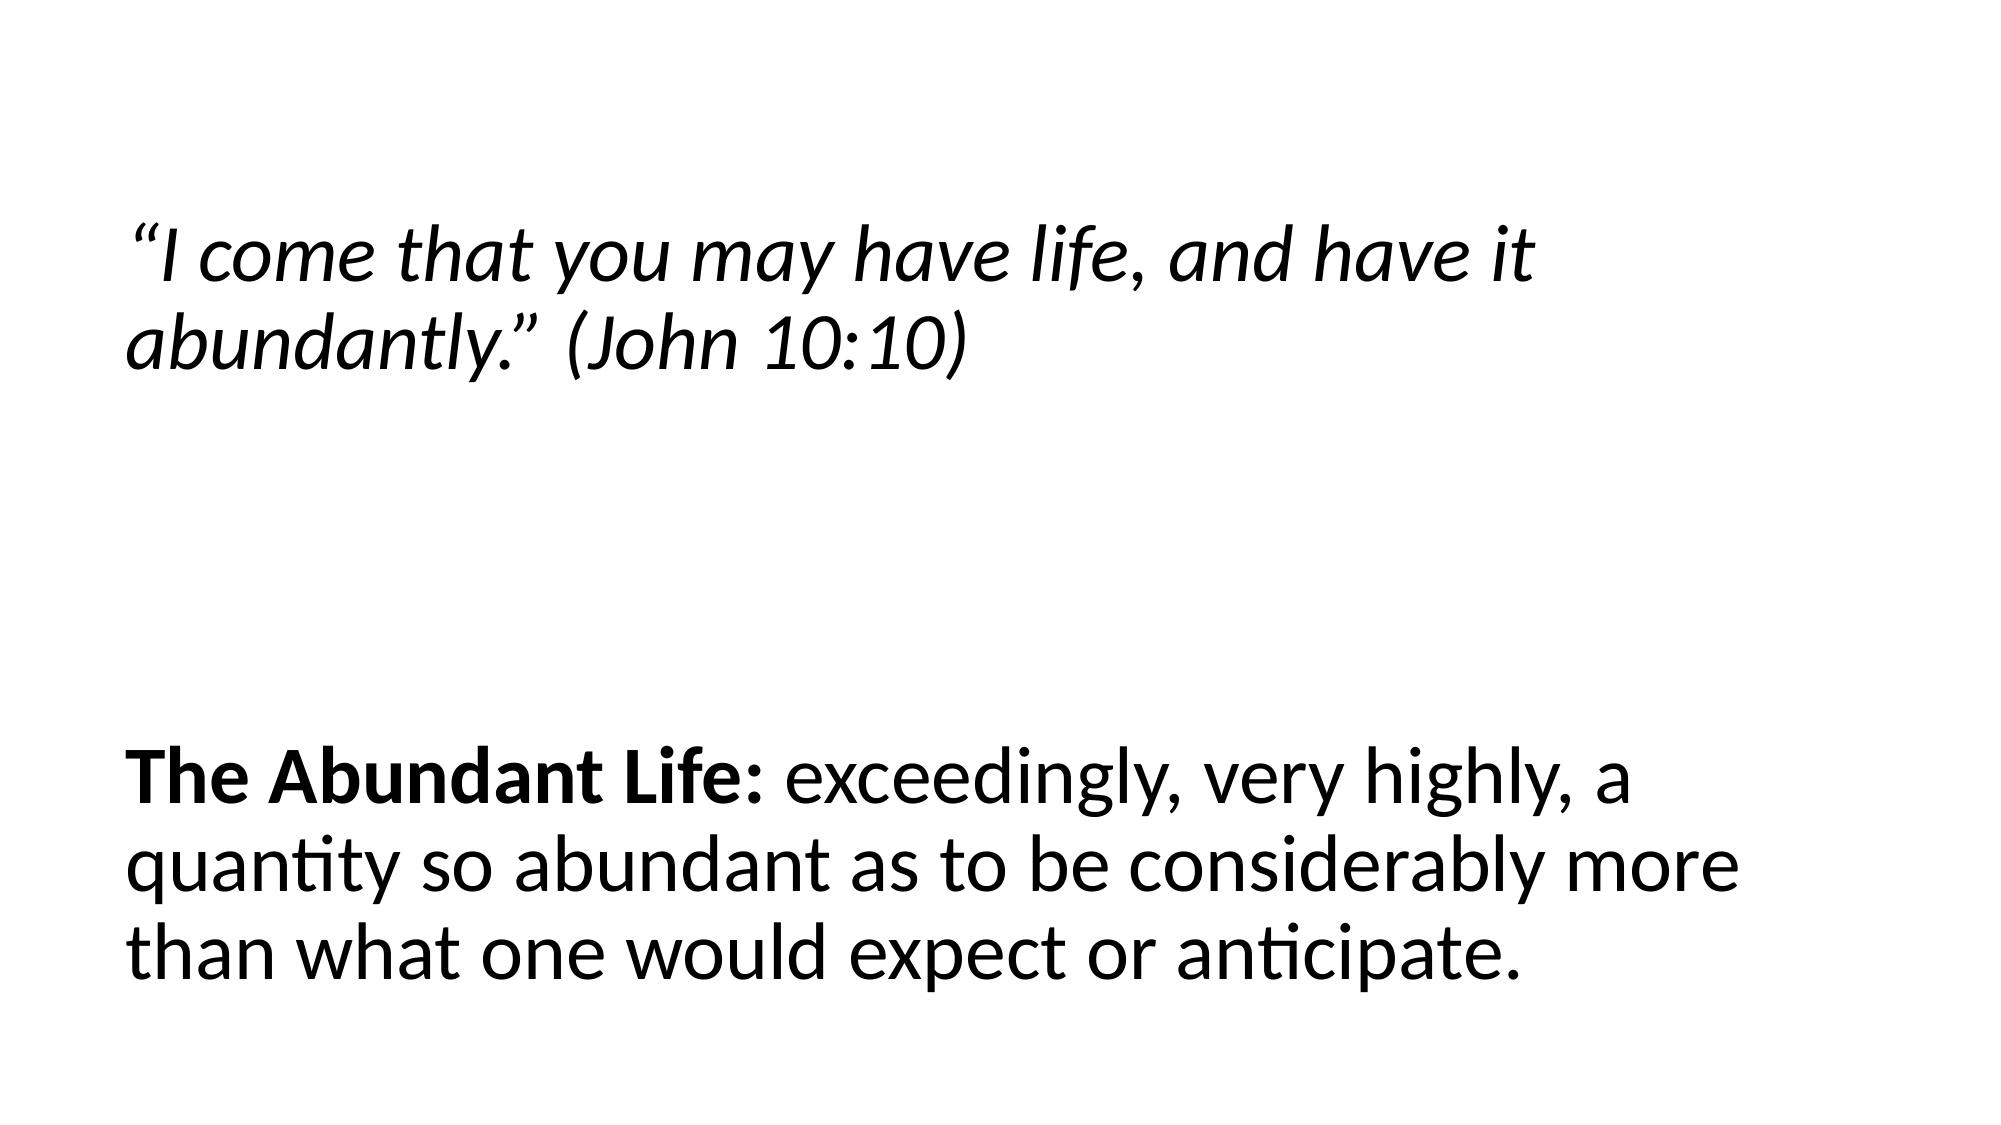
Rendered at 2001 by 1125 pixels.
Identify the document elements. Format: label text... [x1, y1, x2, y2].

list “I come that you may have life, and have it abundantly.” (John 10:10) The Abundant Life: exceedingly, very highly, a quantity so abundant as to be considerably more than what one would expect or anticipate. [110, 85, 1863, 1014]
